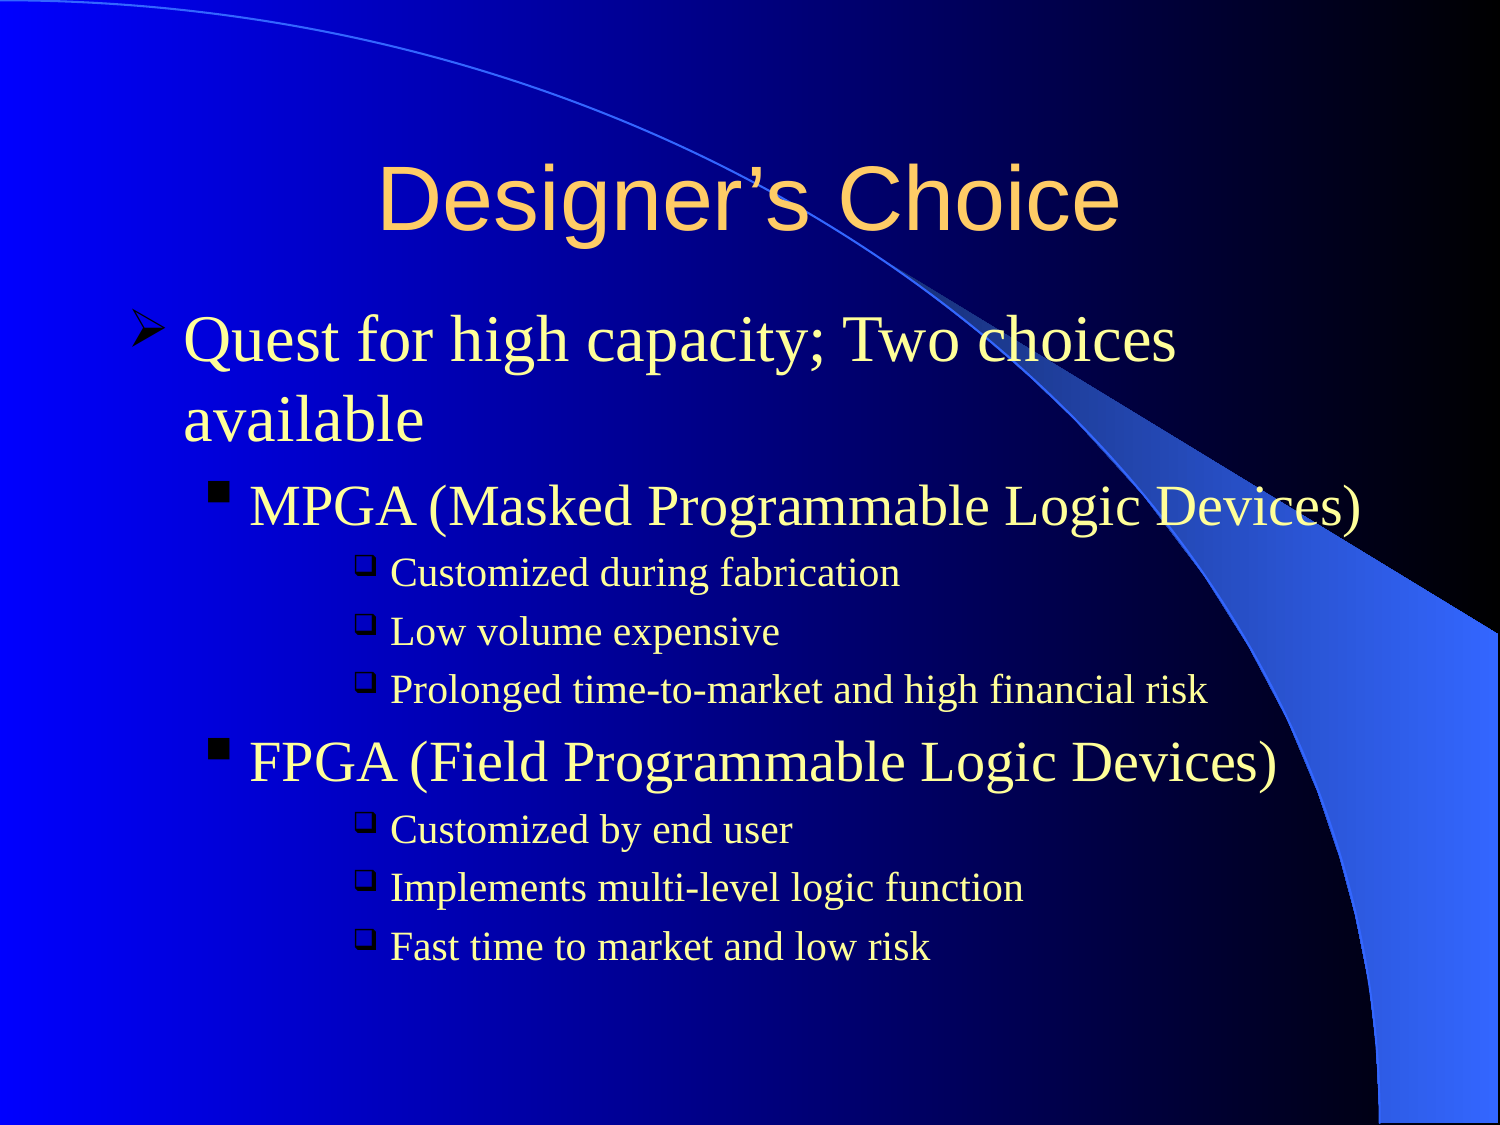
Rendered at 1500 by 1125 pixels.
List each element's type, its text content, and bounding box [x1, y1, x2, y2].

title Designer’s Choice [112, 99, 1388, 287]
list Quest for high capacity; Two choices available MPGA (Masked Programmable Logic Devices) Customized during fabrication Low volume expensive Prolonged time-to-market and high financial risk FPGA (Field Programmable Logic Devices) Customized by end user Implements multi-level logic function Fast time to market and low risk [112, 287, 1426, 1013]
